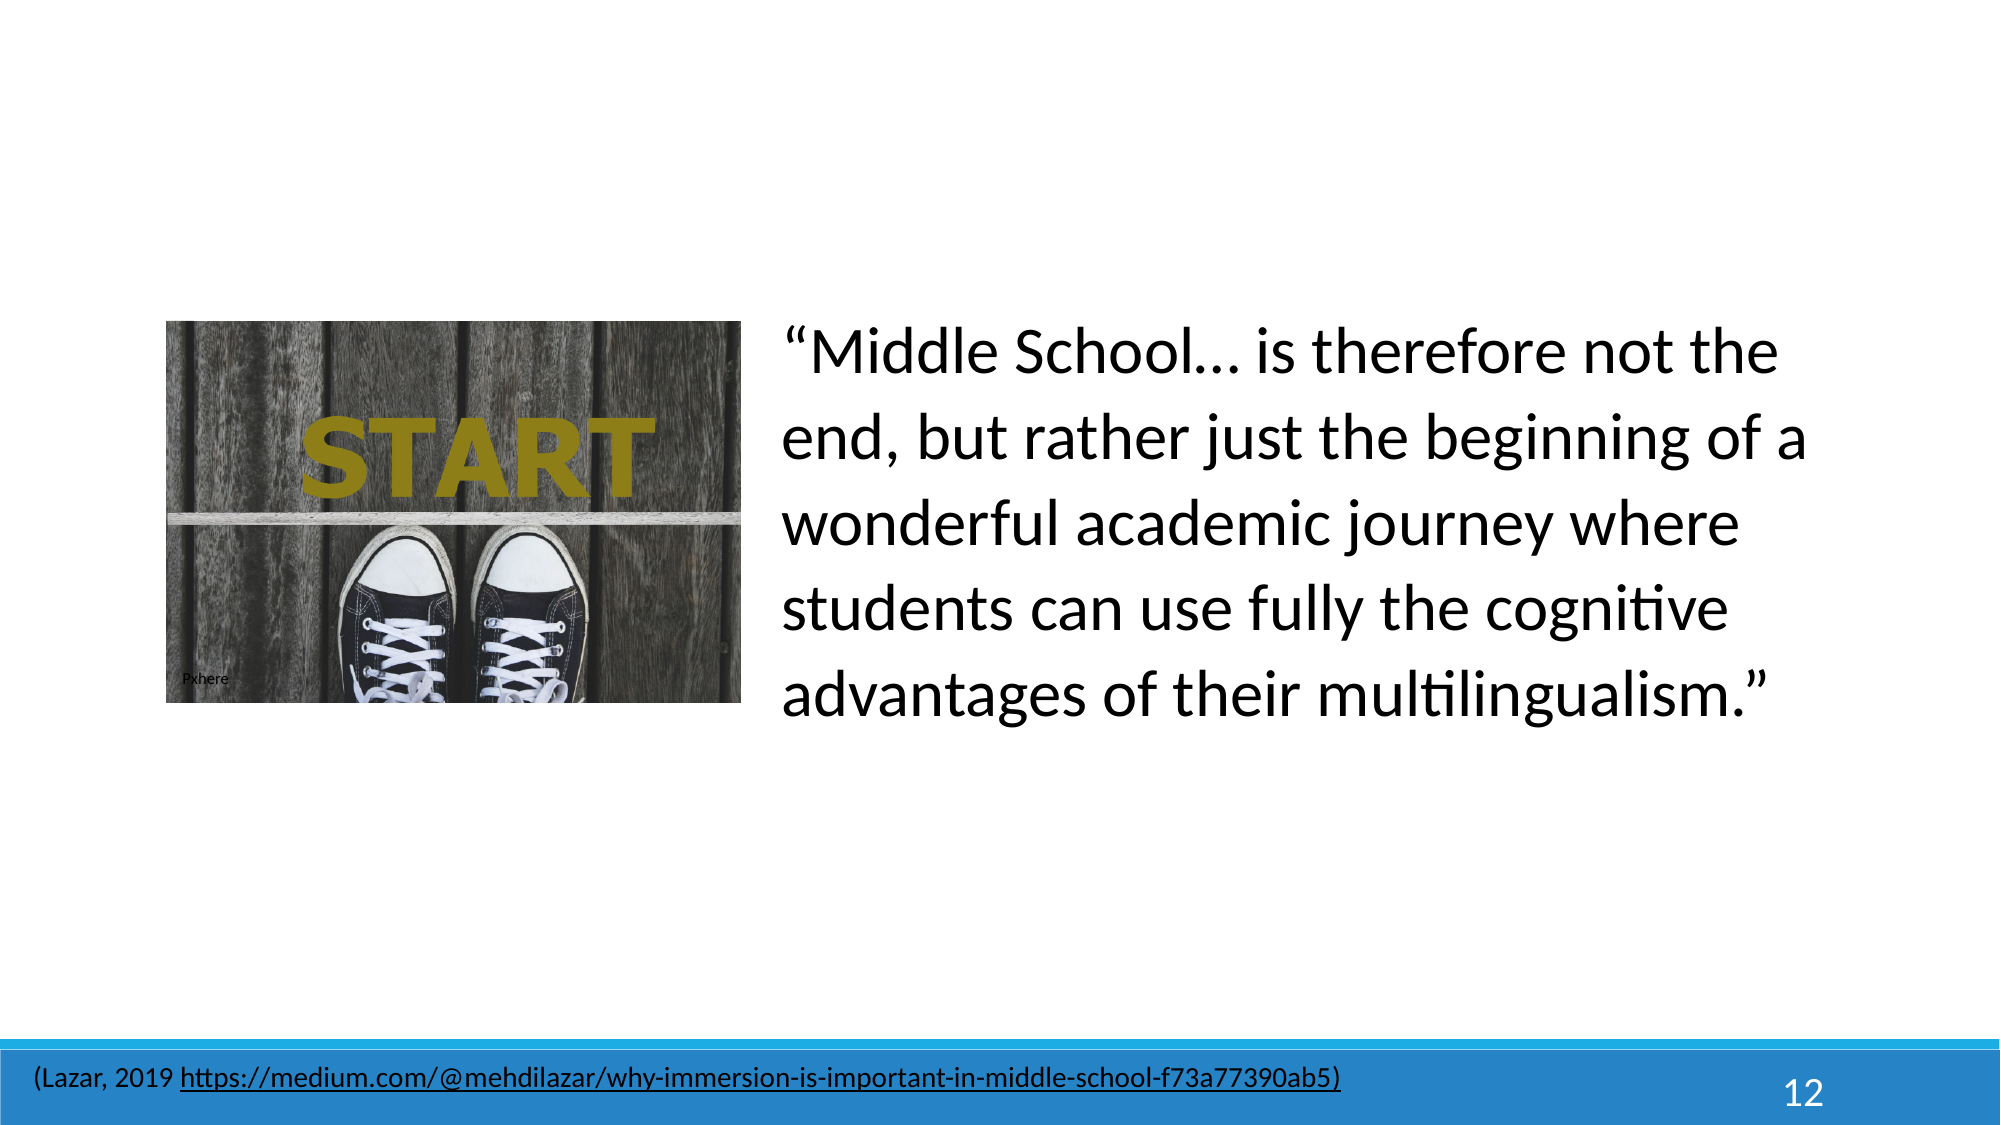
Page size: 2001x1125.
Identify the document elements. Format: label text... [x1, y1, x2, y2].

text_box “Middle School… is therefore not the end, but rather just the beginning of a wonderful academic journey where students can use fully the cognitive advantages of their multilingualism.” [766, 294, 1874, 737]
text_box (Lazar, 2019 https://medium.com/@mehdilazar/why-immersion-is-important-in-middle-school-f73a77390ab5) [18, 1051, 1827, 1101]
picture [166, 319, 742, 704]
slide_number 12 [1624, 1059, 1840, 1120]
